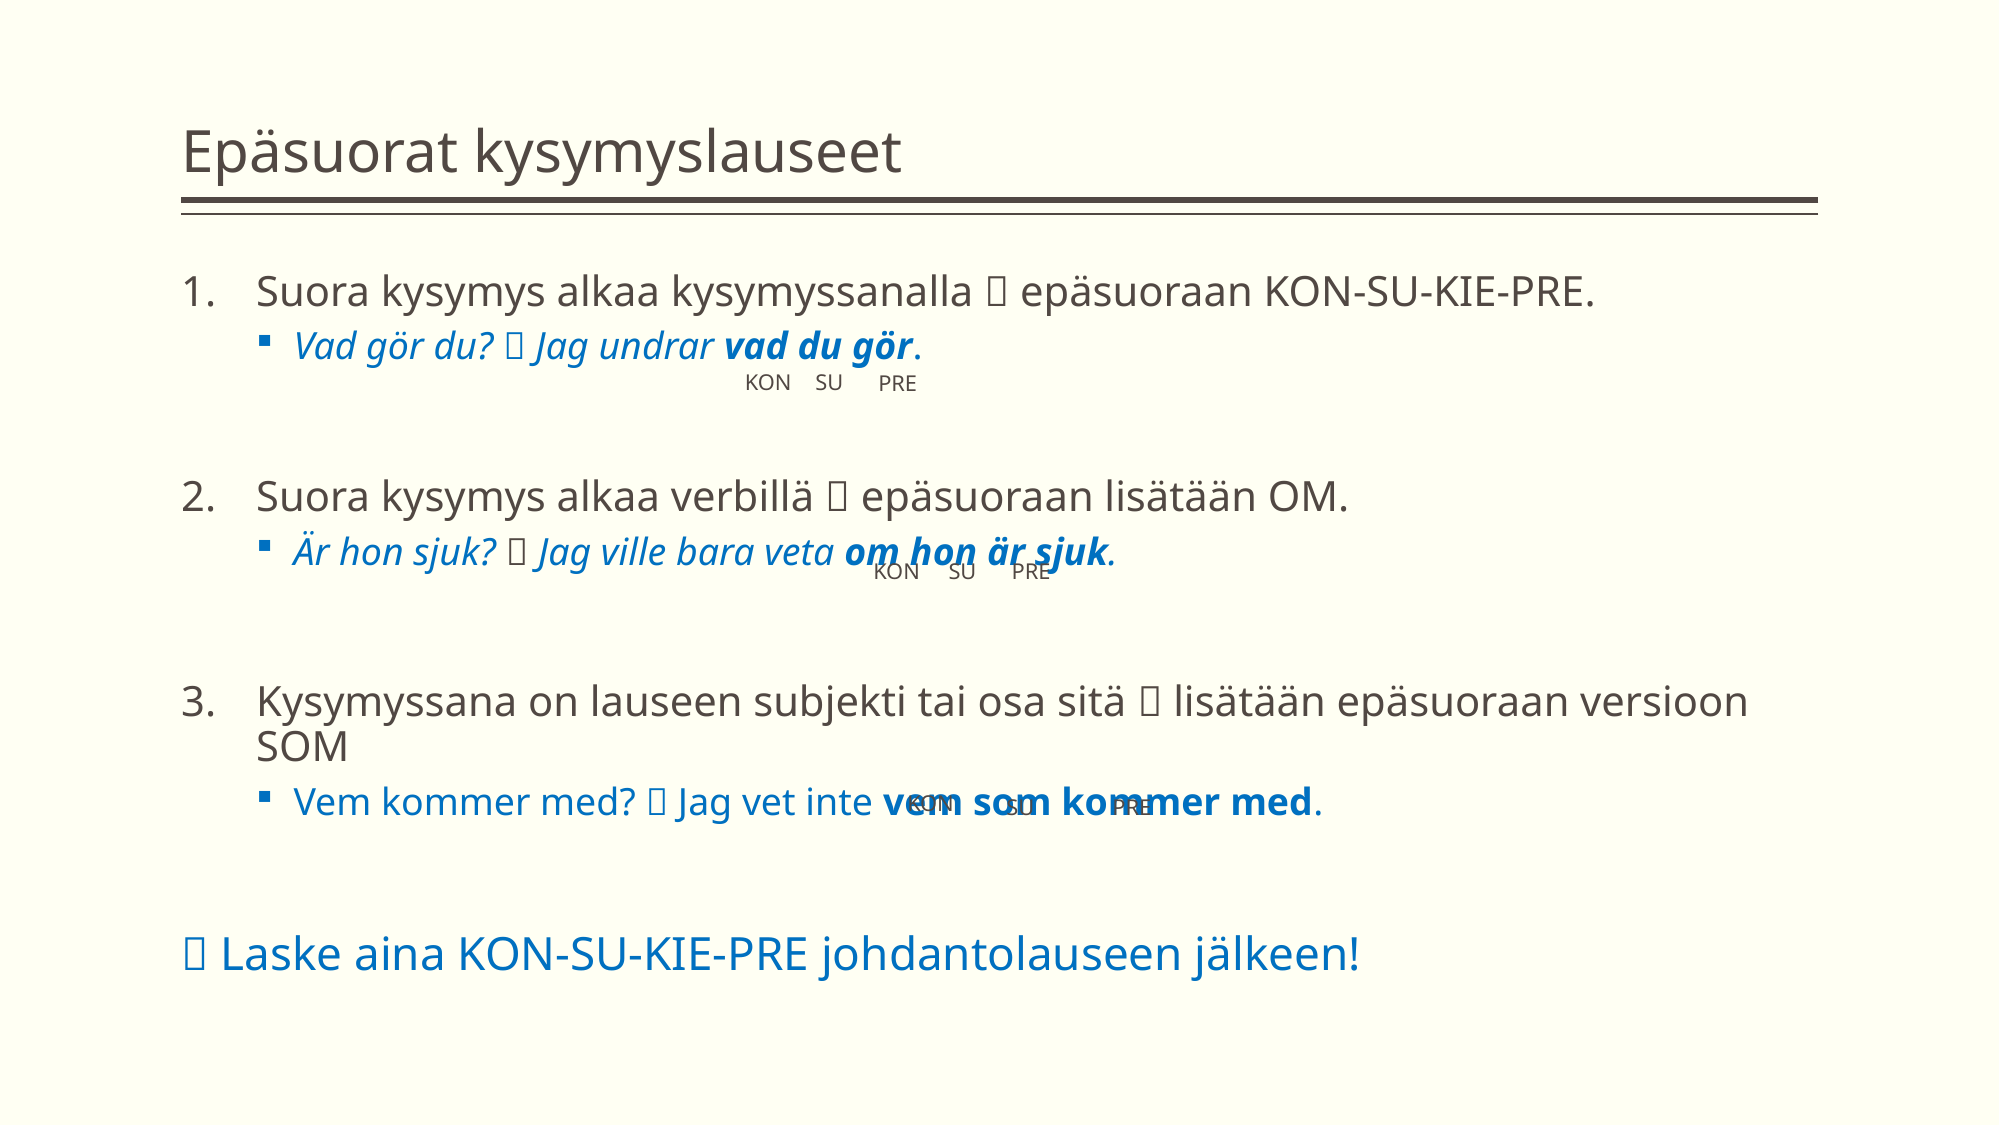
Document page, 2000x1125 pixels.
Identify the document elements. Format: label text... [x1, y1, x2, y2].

text_box SU [933, 550, 992, 592]
text_box SU [991, 785, 1053, 827]
text_box PRE [1097, 785, 1167, 827]
text_box PRE [996, 550, 1066, 592]
text_box KON [892, 781, 969, 823]
text_box PRE [863, 361, 932, 403]
text_box KON [858, 550, 933, 592]
list Suora kysymys alkaa kysymyssanalla  epäsuoraan KON-SU-KIE-PRE. Vad gör du?  Jag undrar vad du gör. Suora kysymys alkaa verbillä  epäsuoraan lisätään OM. Är hon sjuk?  Jag ville bara veta om hon är sjuk. Kysymyssana on lauseen subjekti tai osa sitä  lisätään epäsuoraan versioon SOM Vem kommer med?  Jag vet inte vem som kommer med.  Laske aina KON-SU-KIE-PRE johdantolauseen jälkeen! [181, 262, 1819, 1013]
text_box KON [730, 361, 800, 403]
title Epäsuorat kysymyslauseet [181, 12, 1818, 193]
text_box SU [800, 361, 859, 403]
